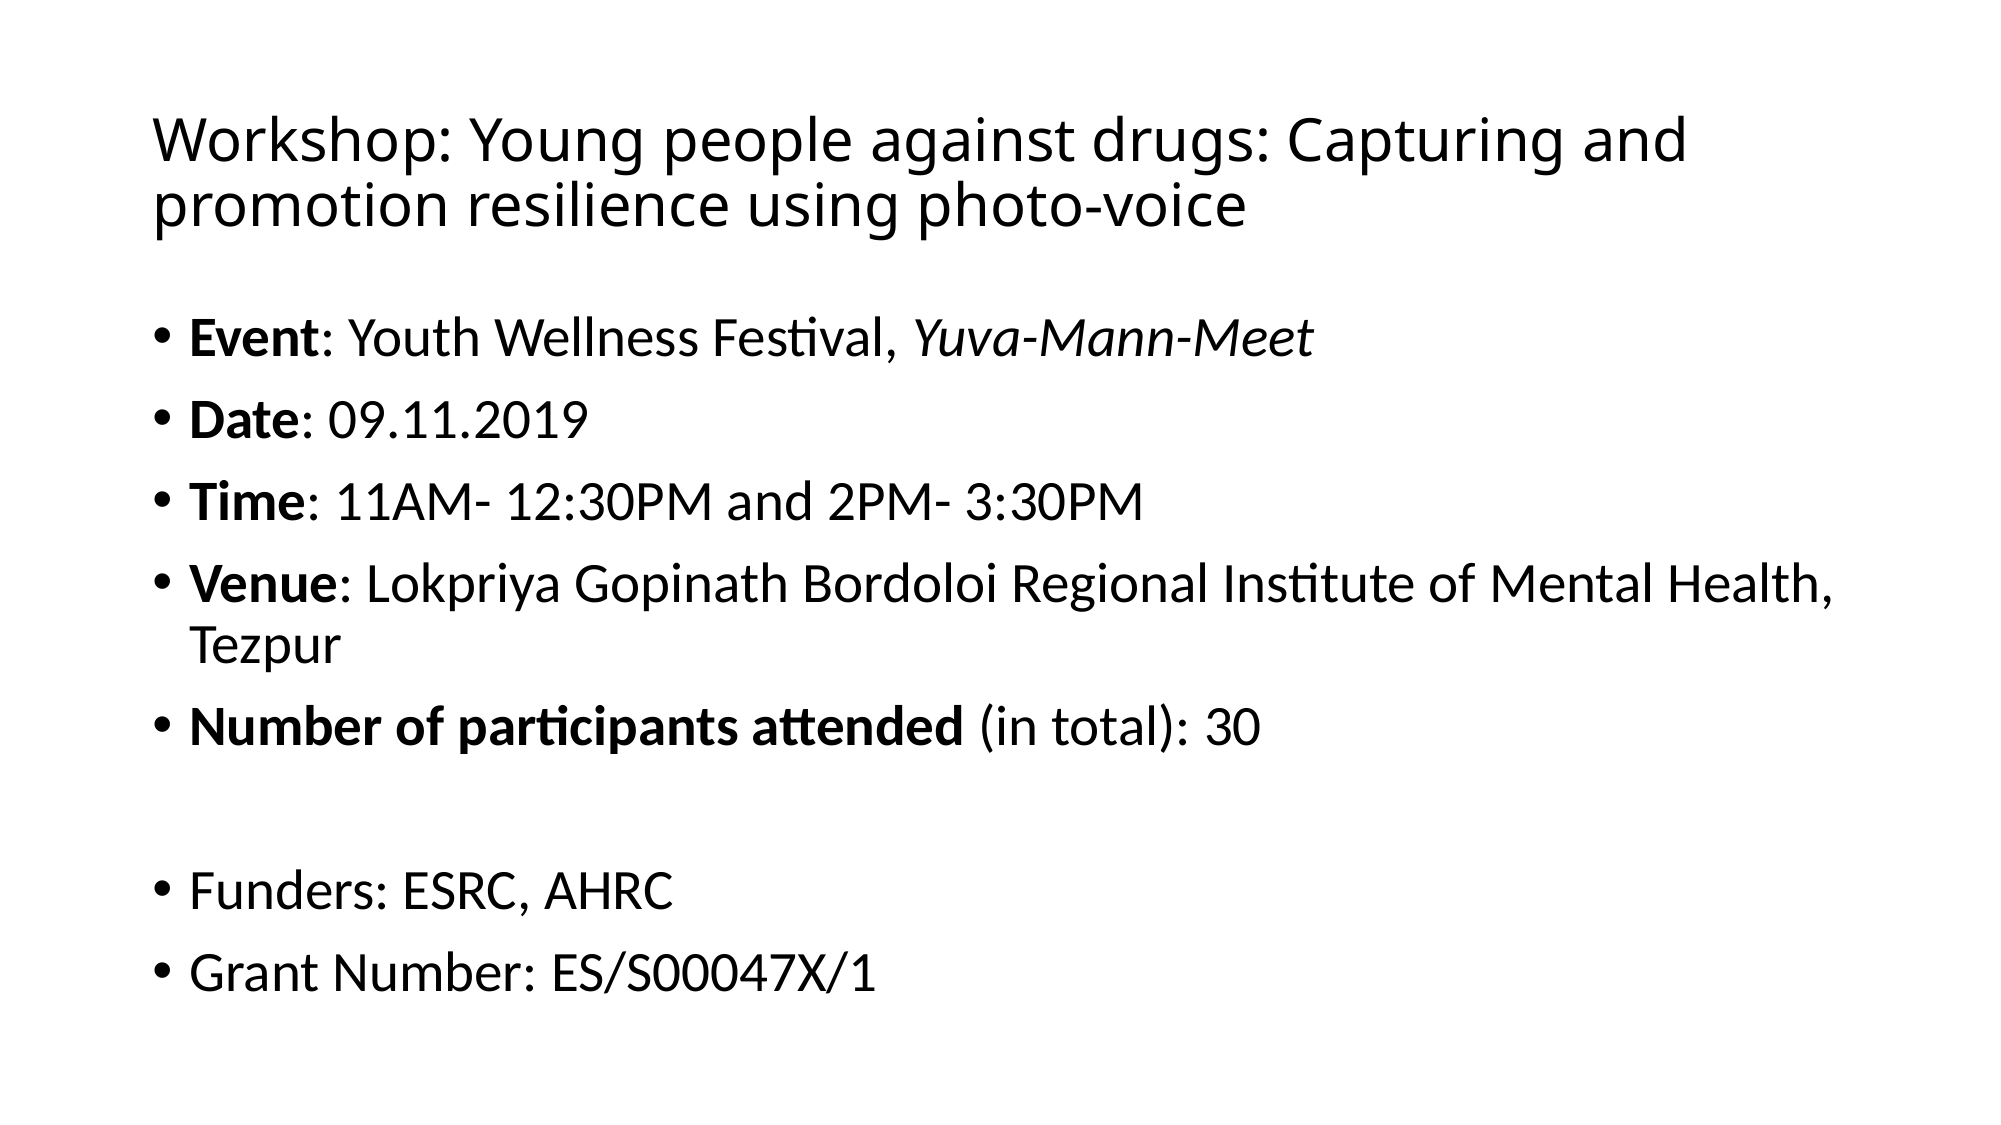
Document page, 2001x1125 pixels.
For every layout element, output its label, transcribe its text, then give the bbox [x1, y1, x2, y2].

title Workshop: Young people against drugs: Capturing and promotion resilience using photo-voice [137, 101, 1863, 299]
list Event: Youth Wellness Festival, Yuva-Mann-Meet Date: 09.11.2019 Time: 11AM- 12:30PM and 2PM- 3:30PM Venue: Lokpriya Gopinath Bordoloi Regional Institute of Mental Health, Tezpur Number of participants attended (in total): 30 Funders: ESRC, AHRC Grant Number: ES/S00047X/1 [137, 299, 1863, 1014]
